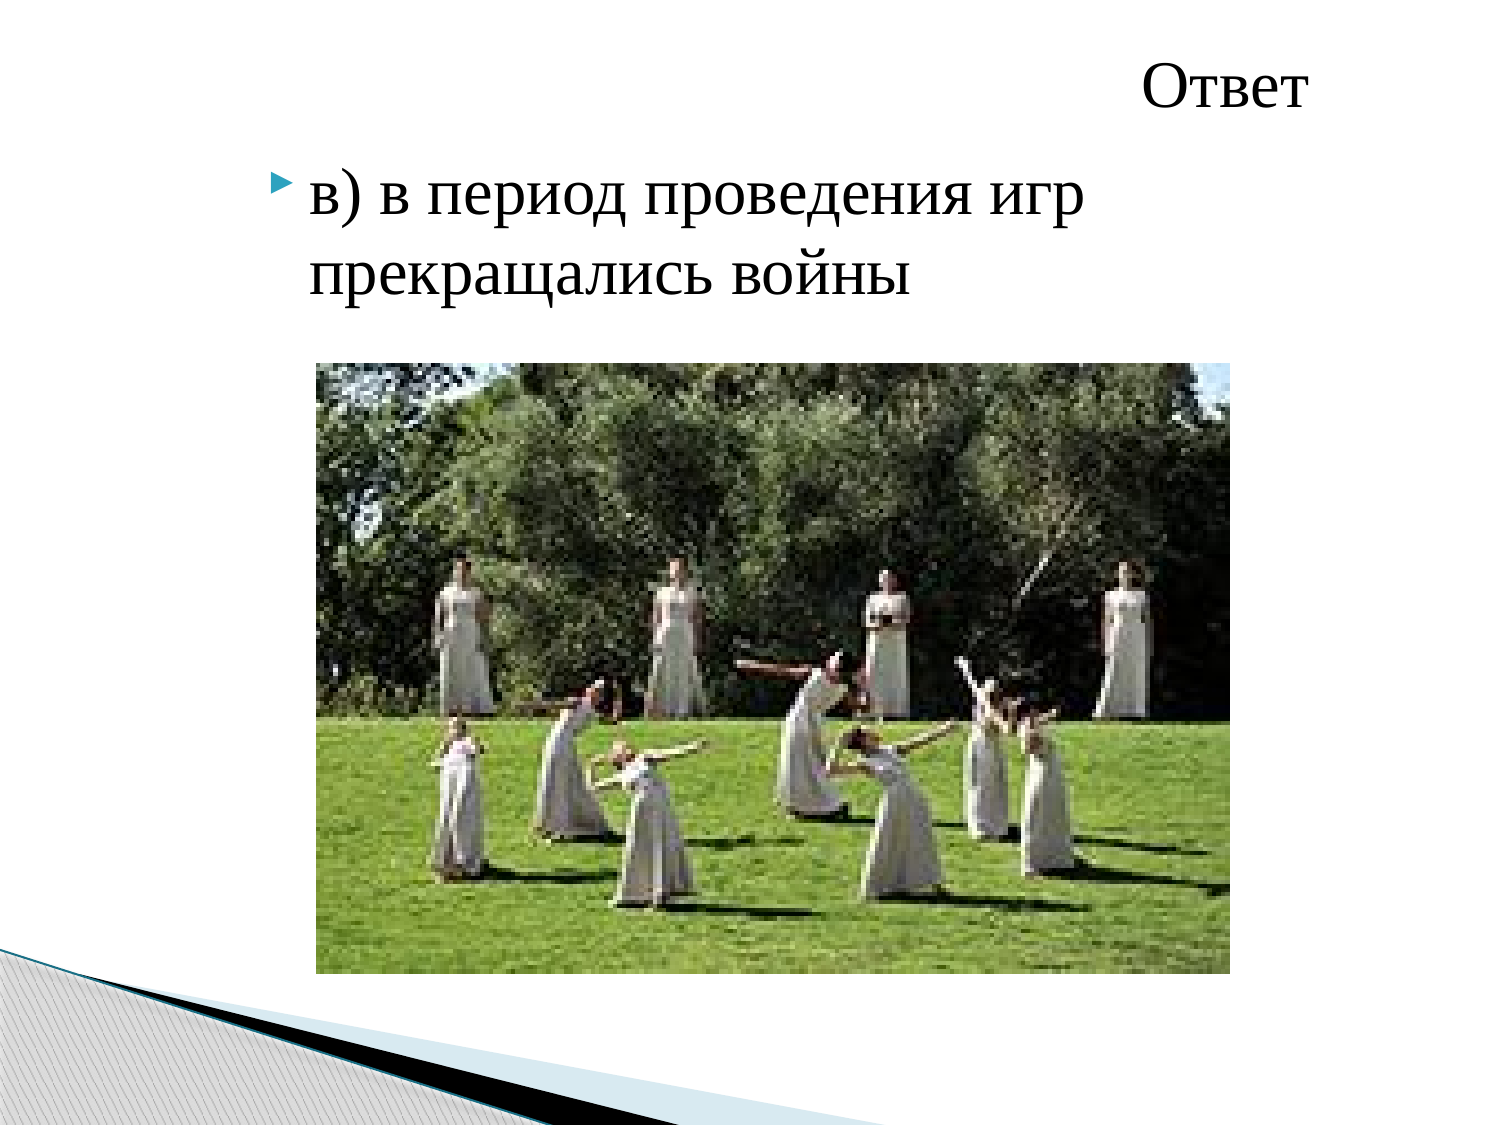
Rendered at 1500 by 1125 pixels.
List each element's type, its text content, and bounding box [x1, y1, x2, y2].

title Ответ [210, 45, 1325, 118]
picture [316, 363, 1230, 974]
list в) в период проведения игр прекращались войны [234, 140, 1425, 973]
